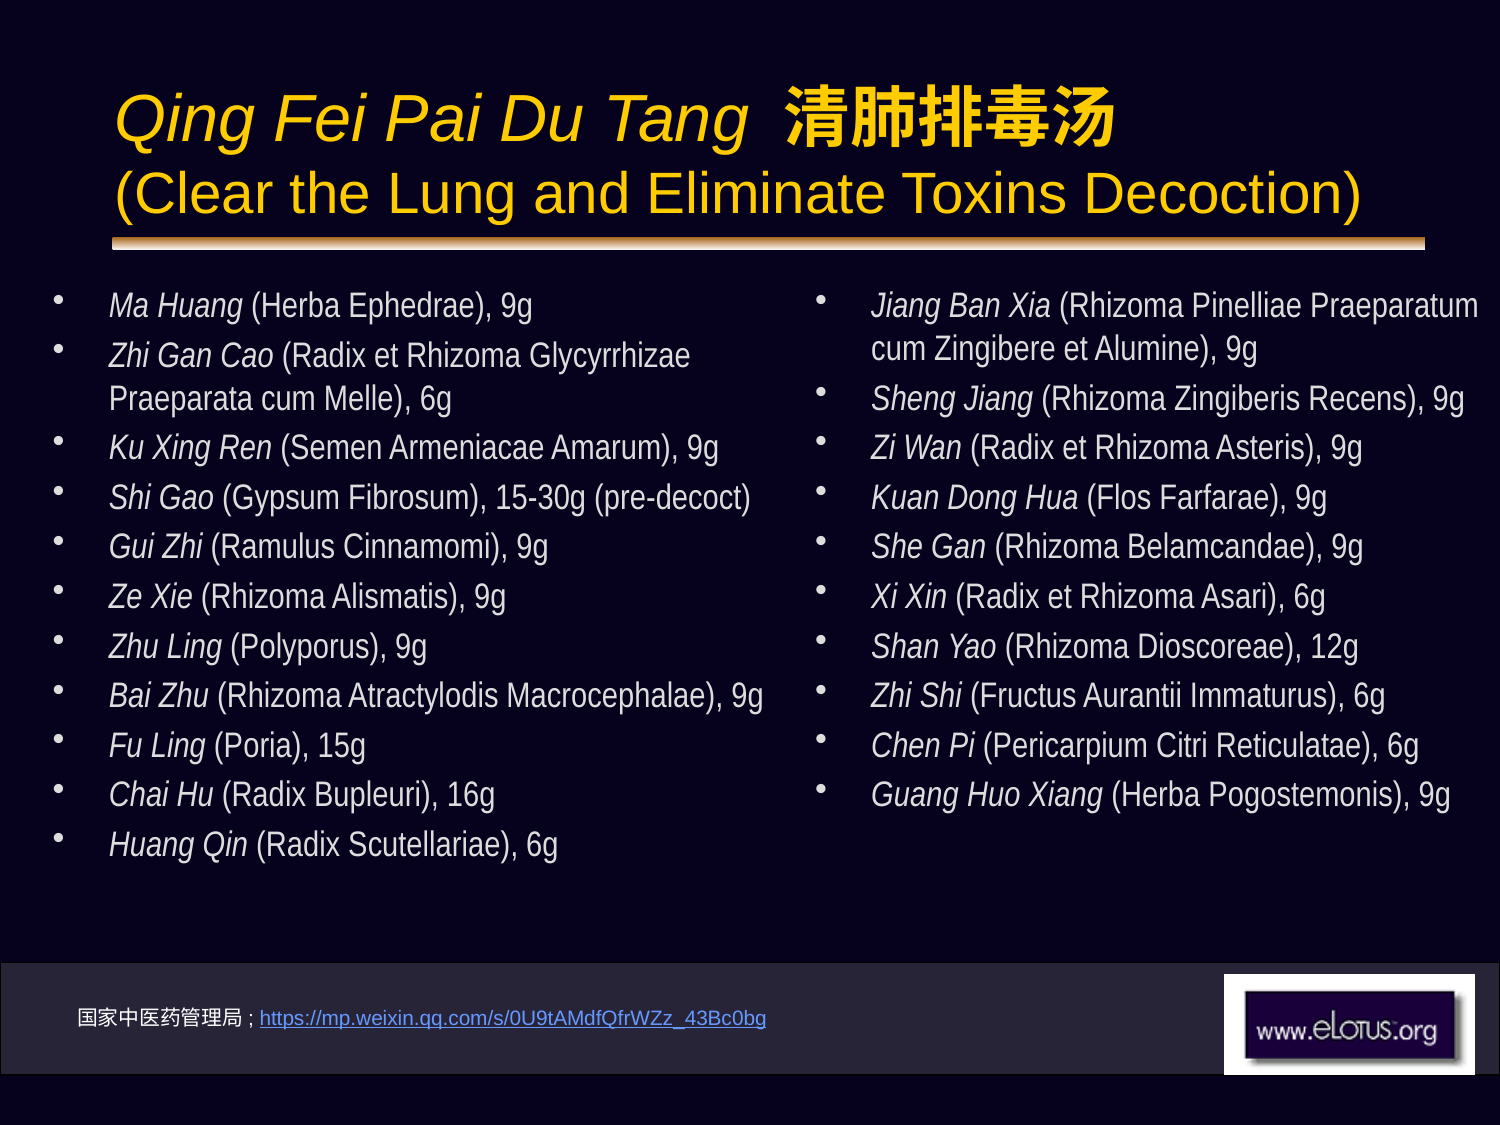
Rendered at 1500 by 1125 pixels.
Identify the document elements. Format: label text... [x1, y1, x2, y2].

picture [1224, 988, 1475, 1075]
title Qing Fei Pai Du Tang 清肺排毒汤 (Clear the Lung and Eliminate Toxins Decoction) [99, 87, 1451, 213]
text_box 国家中医药管理局; https://mp.weixin.qq.com/s/0U9tAMdfQfrWZz_43Bc0bg [62, 997, 1200, 1037]
list Jiang Ban Xia (Rhizoma Pinelliae Praeparatum cum Zingibere et Alumine), 9g Sheng Jiang (Rhizoma Zingiberis Recens), 9g Zi Wan (Radix et Rhizoma Asteris), 9g Kuan Dong Hua (Flos Farfarae), 9g She Gan (Rhizoma Belamcandae), 9g Xi Xin (Radix et Rhizoma Asari), 6g Shan Yao (Rhizoma Dioscoreae), 12g Zhi Shi (Fructus Aurantii Immaturus), 6g Chen Pi (Pericarpium Citri Reticulatae), 6g Guang Huo Xiang (Herba Pogostemonis), 9g [799, 274, 1500, 988]
list Ma Huang (Herba Ephedrae), 9g Zhi Gan Cao (Radix et Rhizoma Glycyrrhizae Praeparata cum Melle), 6g Ku Xing Ren (Semen Armeniacae Amarum), 9g Shi Gao (Gypsum Fibrosum), 15-30g (pre-decoct) Gui Zhi (Ramulus Cinnamomi), 9g Ze Xie (Rhizoma Alismatis), 9g Zhu Ling (Polyporus), 9g Bai Zhu (Rhizoma Atractylodis Macrocephalae), 9g Fu Ling (Poria), 15g Chai Hu (Radix Bupleuri), 16g Huang Qin (Radix Scutellariae), 6g [37, 274, 799, 988]
